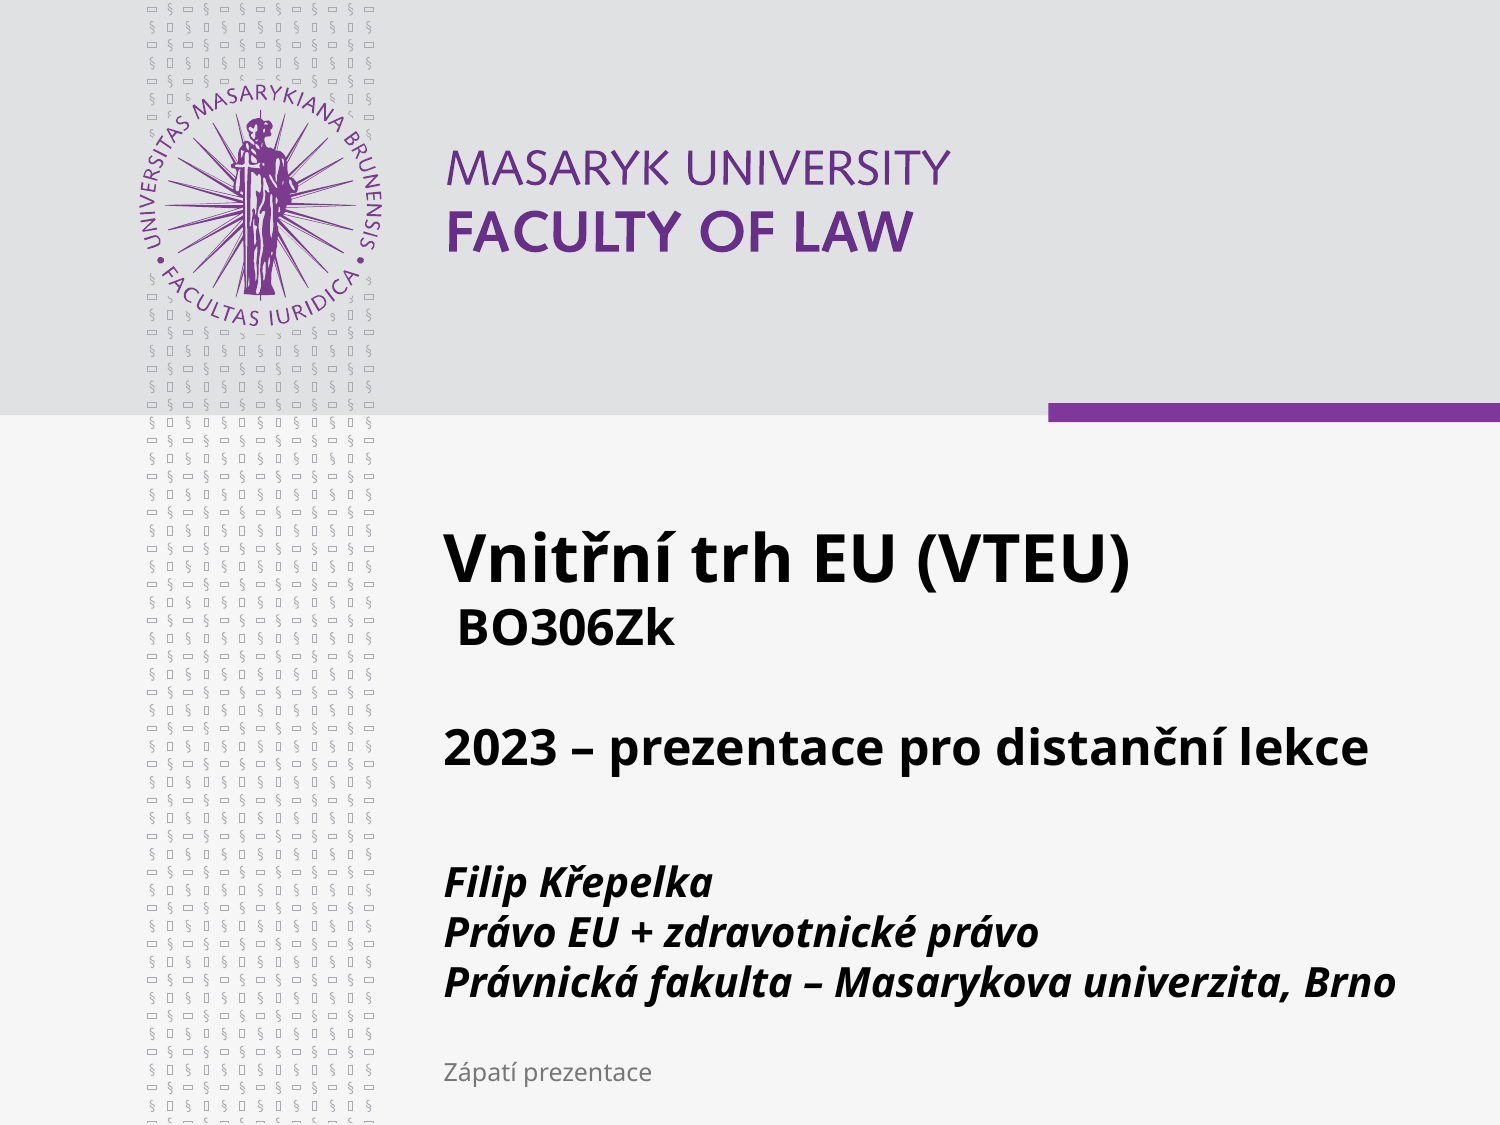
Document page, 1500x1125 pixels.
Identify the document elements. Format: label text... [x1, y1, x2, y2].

footer Zápatí prezentace [443, 1059, 1258, 1100]
title Vnitřní trh EU (VTEU) BO306Zk 2023 – prezentace pro distanční lekce Filip Křepelka Právo EU + zdravotnické právo Právnická fakulta – Masarykova univerzita, Brno [443, 515, 1423, 1059]
